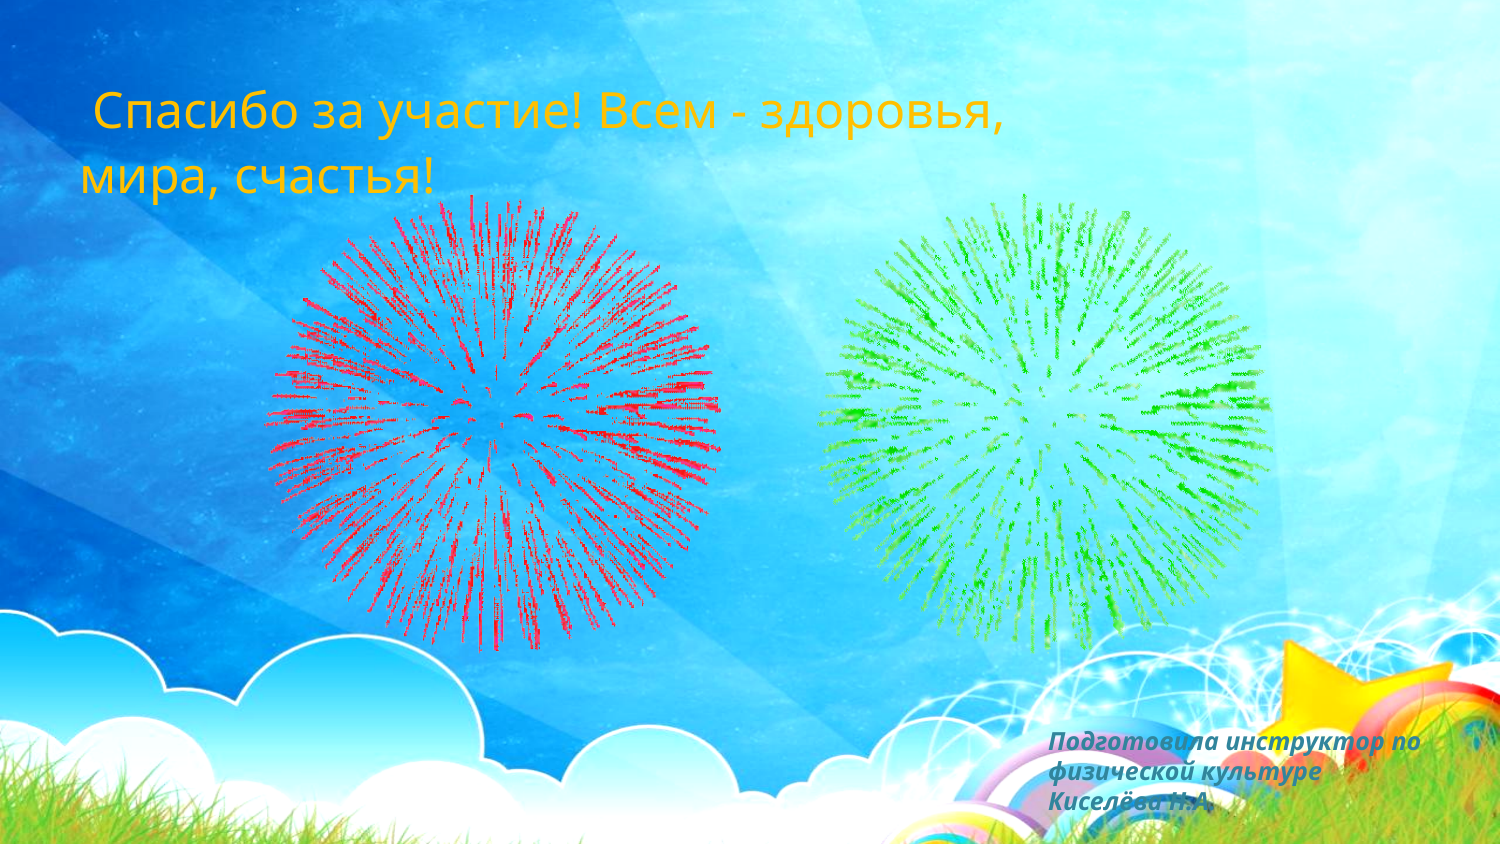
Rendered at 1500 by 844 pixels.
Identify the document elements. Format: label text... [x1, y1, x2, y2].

text_box Подготовила инструктор по физической культуре Киселёва Н.А. [1033, 718, 1447, 823]
picture [218, 169, 1318, 691]
text_box Спасибо за участие! Всем - здоровья, мира, счастья! [64, 67, 1125, 211]
